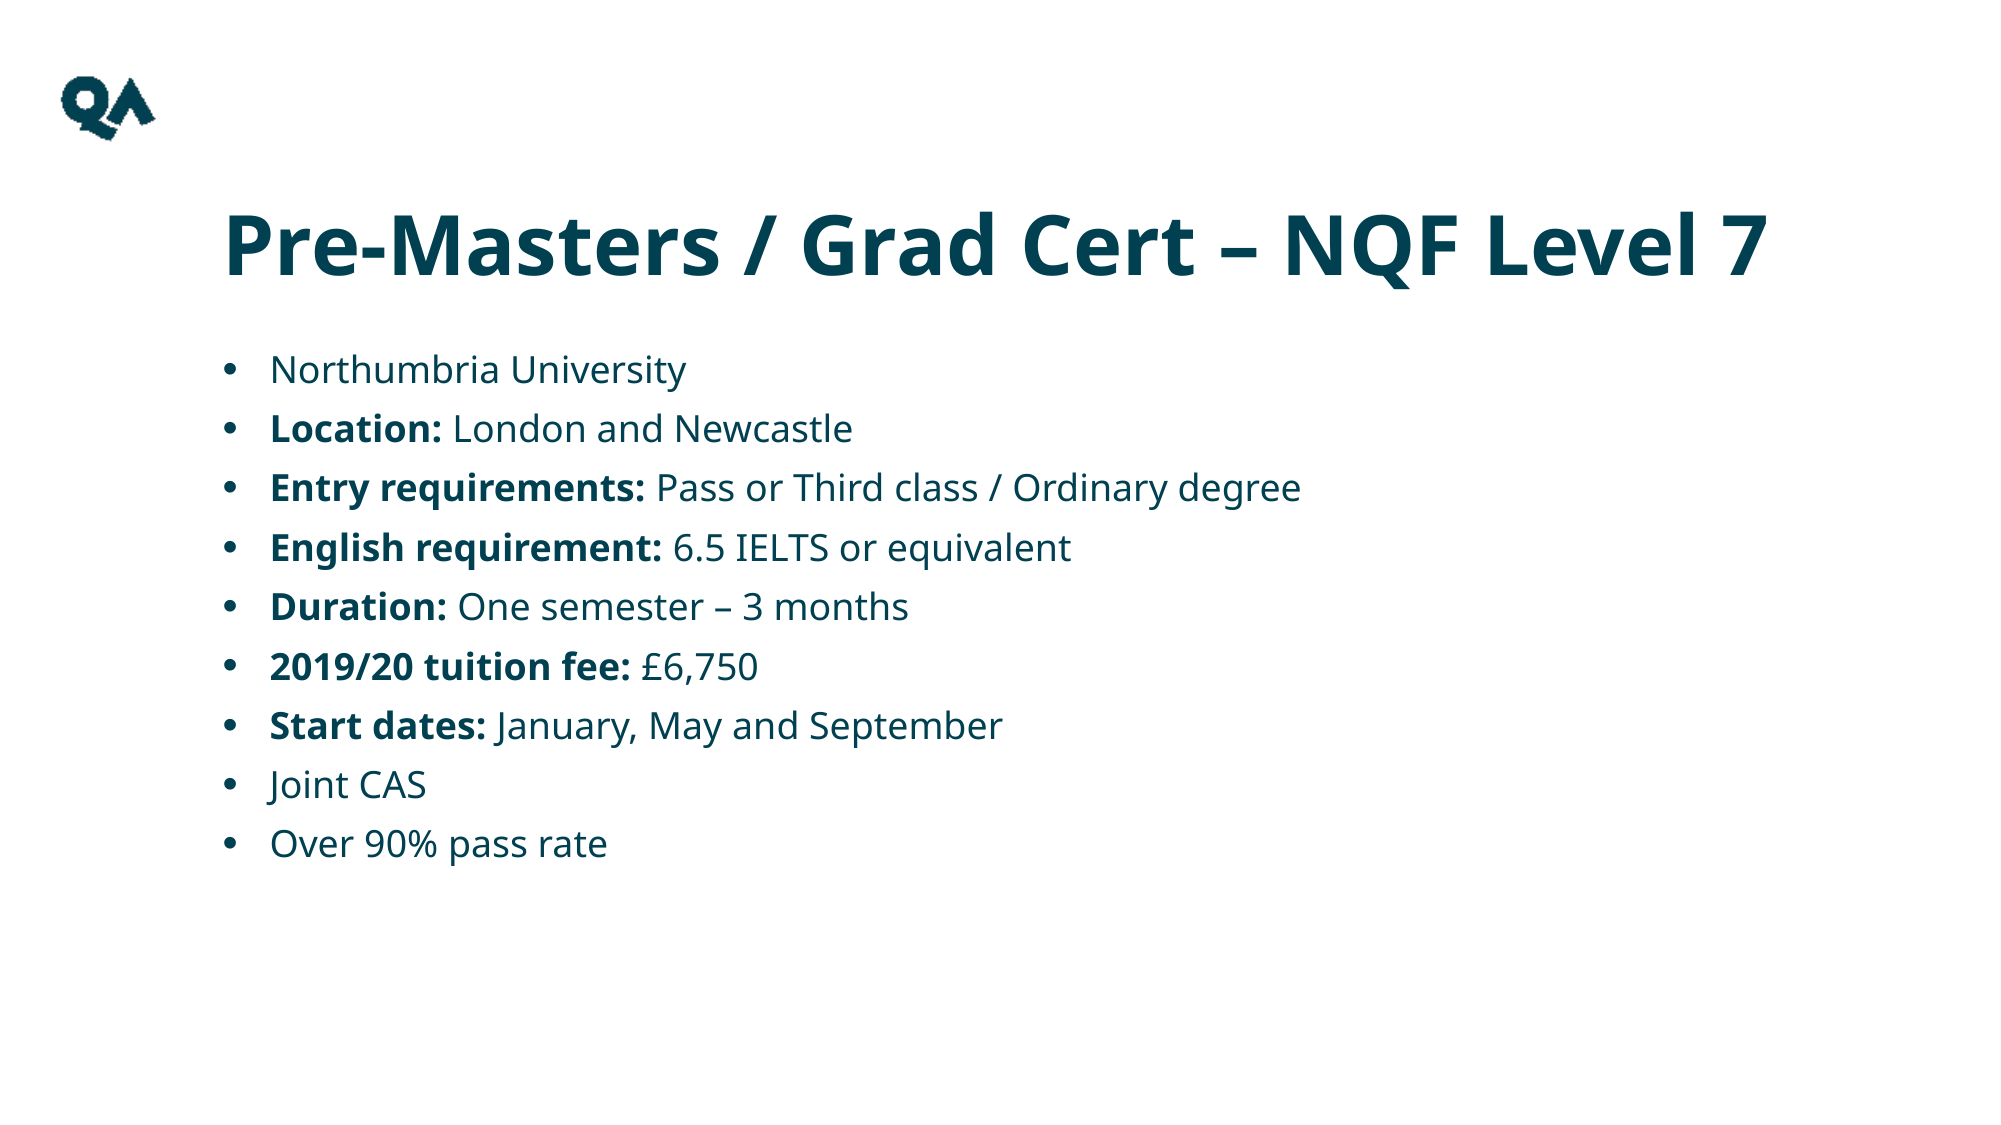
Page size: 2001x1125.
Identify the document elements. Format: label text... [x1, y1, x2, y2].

list Pre-Masters / Grad Cert – NQF Level 7 [222, 203, 1779, 289]
picture [44, 61, 173, 153]
list Northumbria University Location: London and Newcastle Entry requirements: Pass or Third class / Ordinary degree English requirement: 6.5 IELTS or equivalent Duration: One semester – 3 months 2019/20 tuition fee: £6,750 Start dates: January, May and September Joint CAS Over 90% pass rate [222, 344, 1779, 1063]
